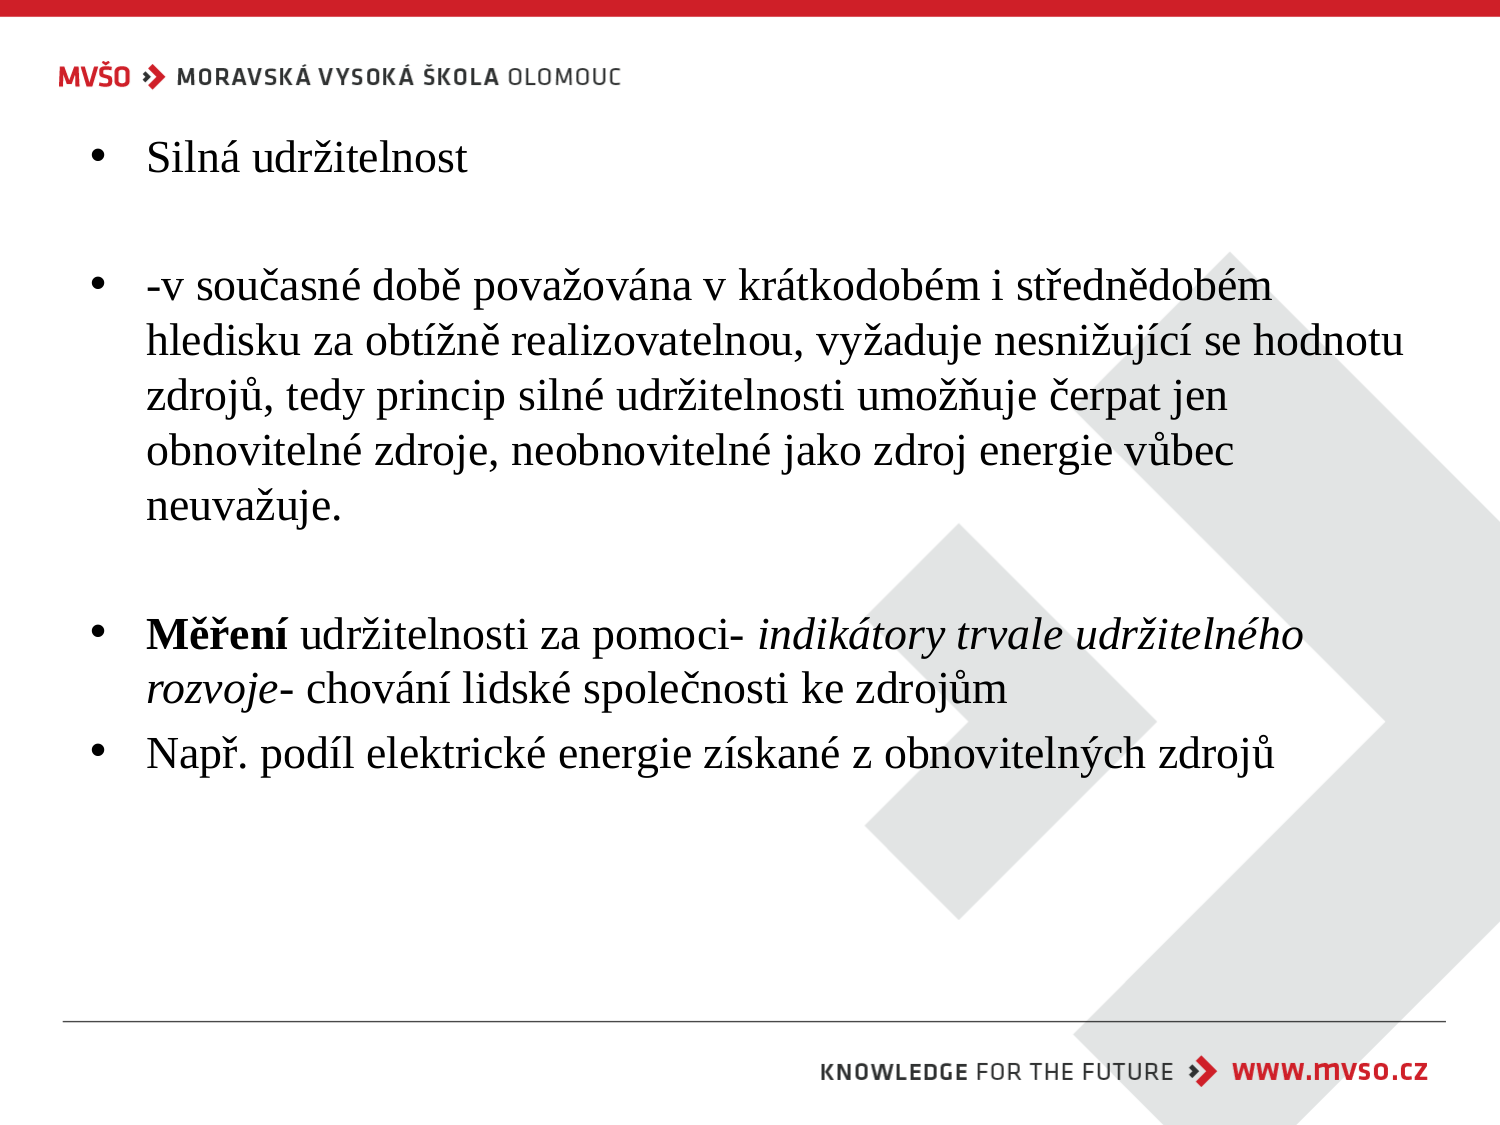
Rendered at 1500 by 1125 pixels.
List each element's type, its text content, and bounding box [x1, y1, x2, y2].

picture [0, 0, 1500, 1125]
list Silná udržitelnost -v současné době považována v krátkodobém i střednědobém hledisku za obtížně realizovatelnou, vyžaduje nesnižující se hodnotu zdrojů, tedy princip silné udržitelnosti umožňuje čerpat jen obnovitelné zdroje, neobnovitelné jako zdroj energie vůbec neuvažuje. Měření udržitelnosti za pomoci- indikátory trvale udržitelného rozvoje- chování lidské společnosti ke zdrojům Např. podíl elektrické energie získané z obnovitelných zdrojů [75, 119, 1425, 914]
